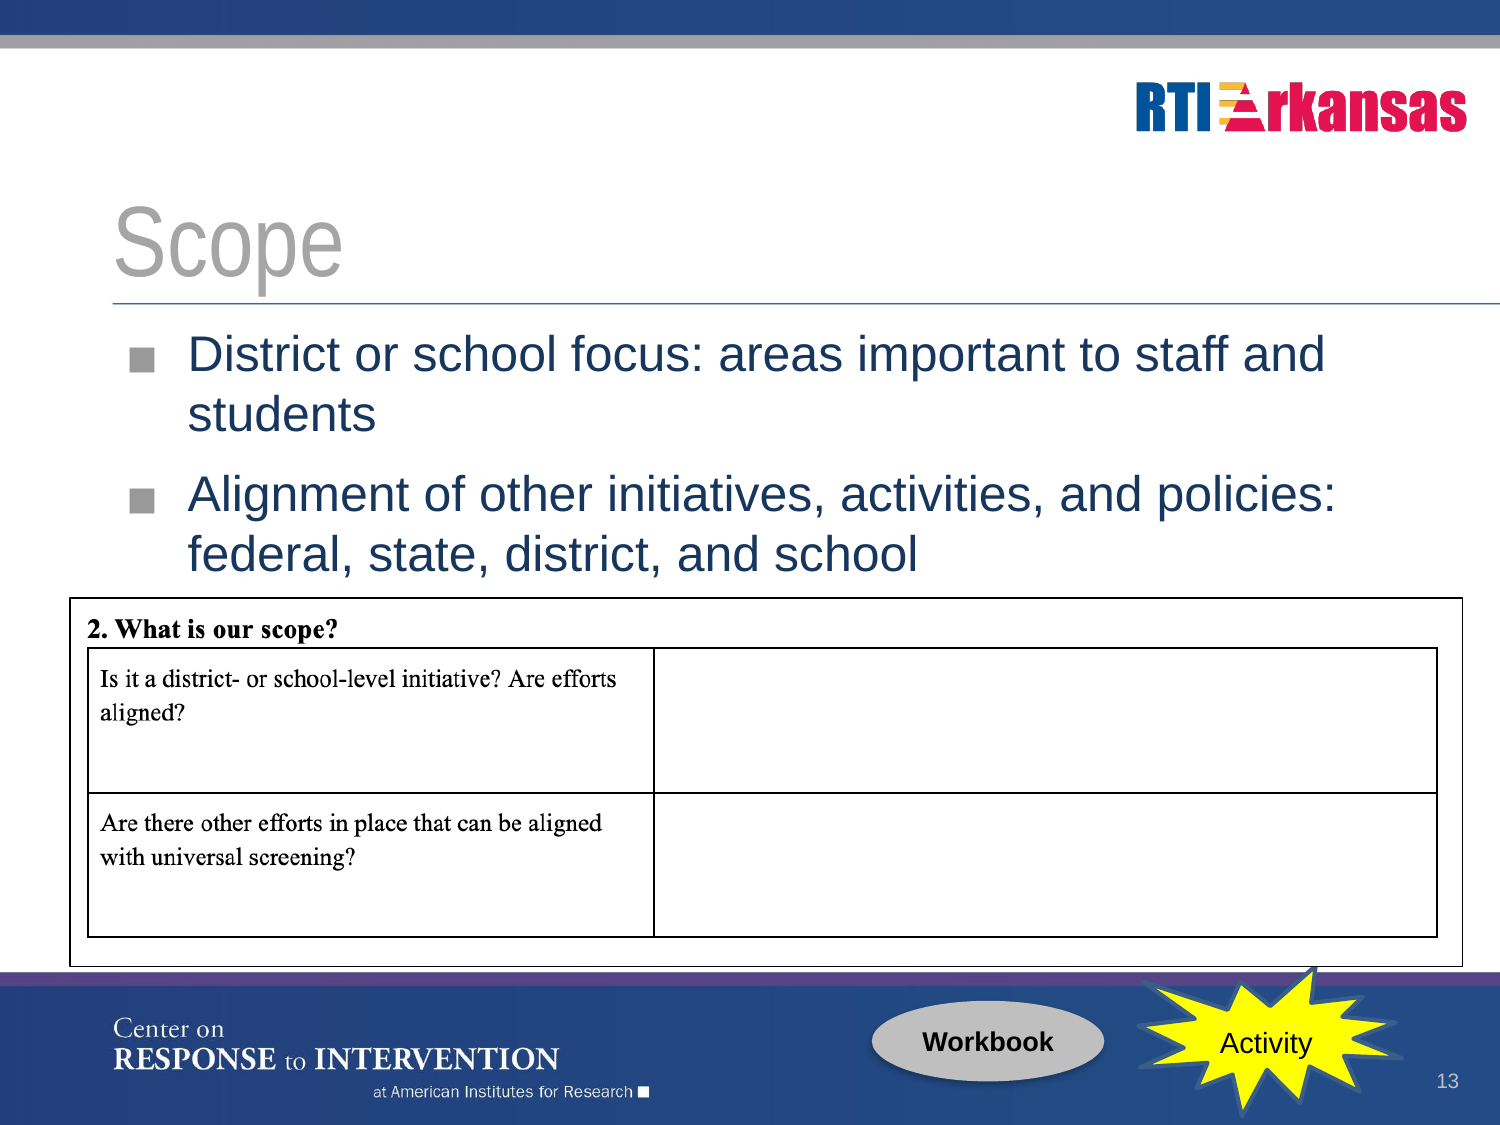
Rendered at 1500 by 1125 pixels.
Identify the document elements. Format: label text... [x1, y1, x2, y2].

title Scope [112, 52, 1462, 296]
picture [0, 0, 1500, 1125]
slide_number 13 [1436, 1067, 1462, 1093]
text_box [871, 974, 1403, 1117]
list District or school focus: areas important to staff and students Alignment of other initiatives, activities, and policies: federal, state, district, and school [112, 321, 1462, 597]
